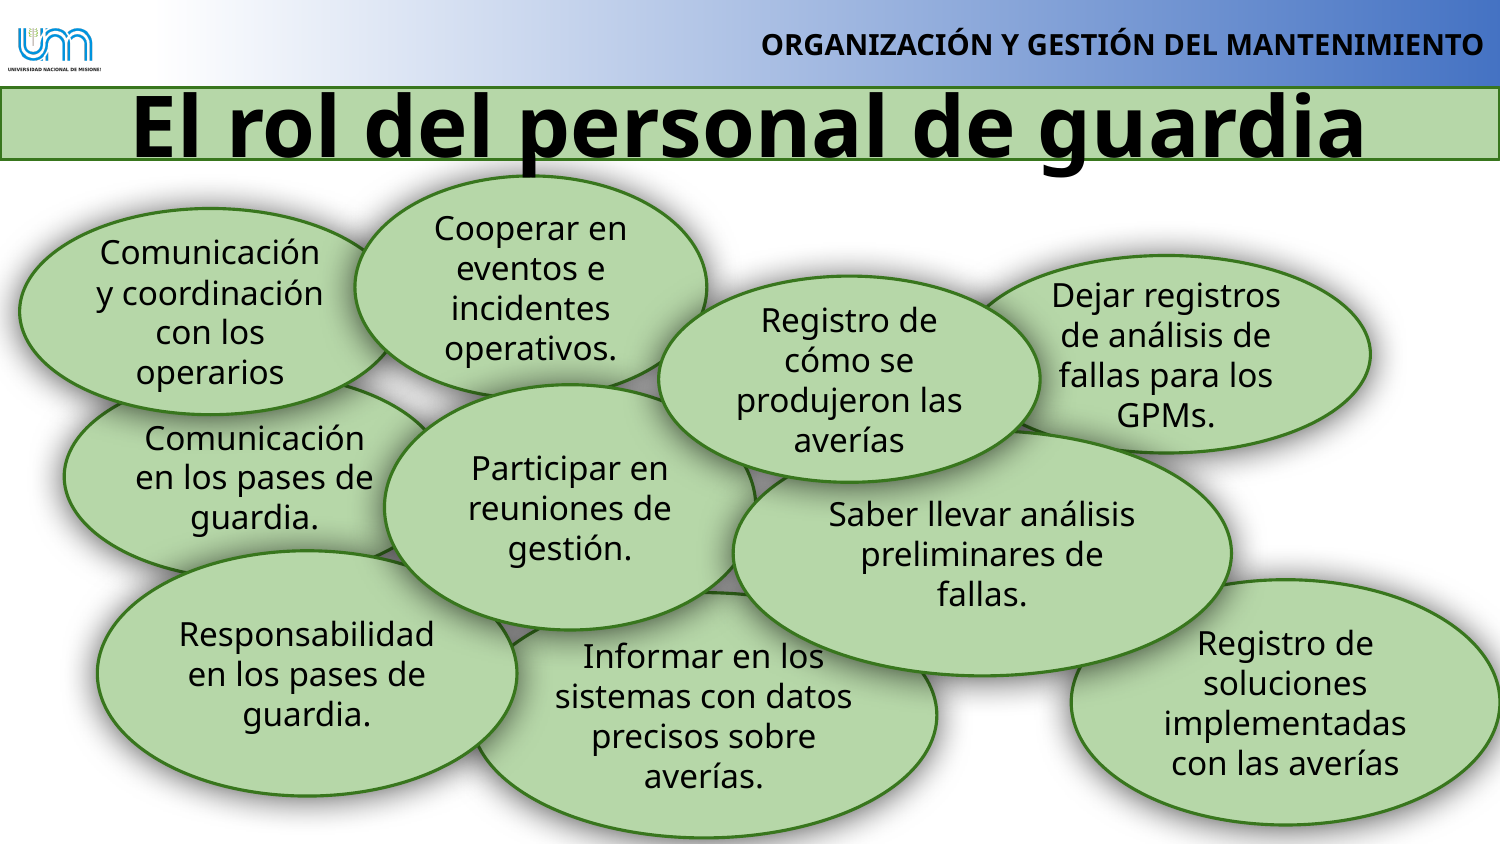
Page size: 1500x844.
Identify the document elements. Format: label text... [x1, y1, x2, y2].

text_box Informar en los sistemas con datos precisos sobre averías. [493, 618, 937, 838]
text_box Registro de soluciones implementadas con las averías [1071, 579, 1500, 826]
text_box El rol del personal de guardia [0, 96, 1500, 160]
text_box Participar en reuniones de gestión. [384, 384, 724, 631]
text_box Comunicación y coordinación con los operarios [19, 208, 365, 415]
text_box Responsabilidad en los pases de guardia. [97, 550, 517, 797]
text_box Saber llevar análisis preliminares de fallas. [733, 434, 1232, 676]
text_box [0, 0, 1500, 89]
text_box Comunicación en los pases de guardia. [64, 398, 405, 562]
text_box Cooperar en eventos e incidentes operativos. [354, 175, 707, 386]
text_box Dejar registros de análisis de fallas para los GPMs. [1007, 255, 1371, 453]
text_box Registro de cómo se produjeron las averías [658, 276, 1041, 483]
